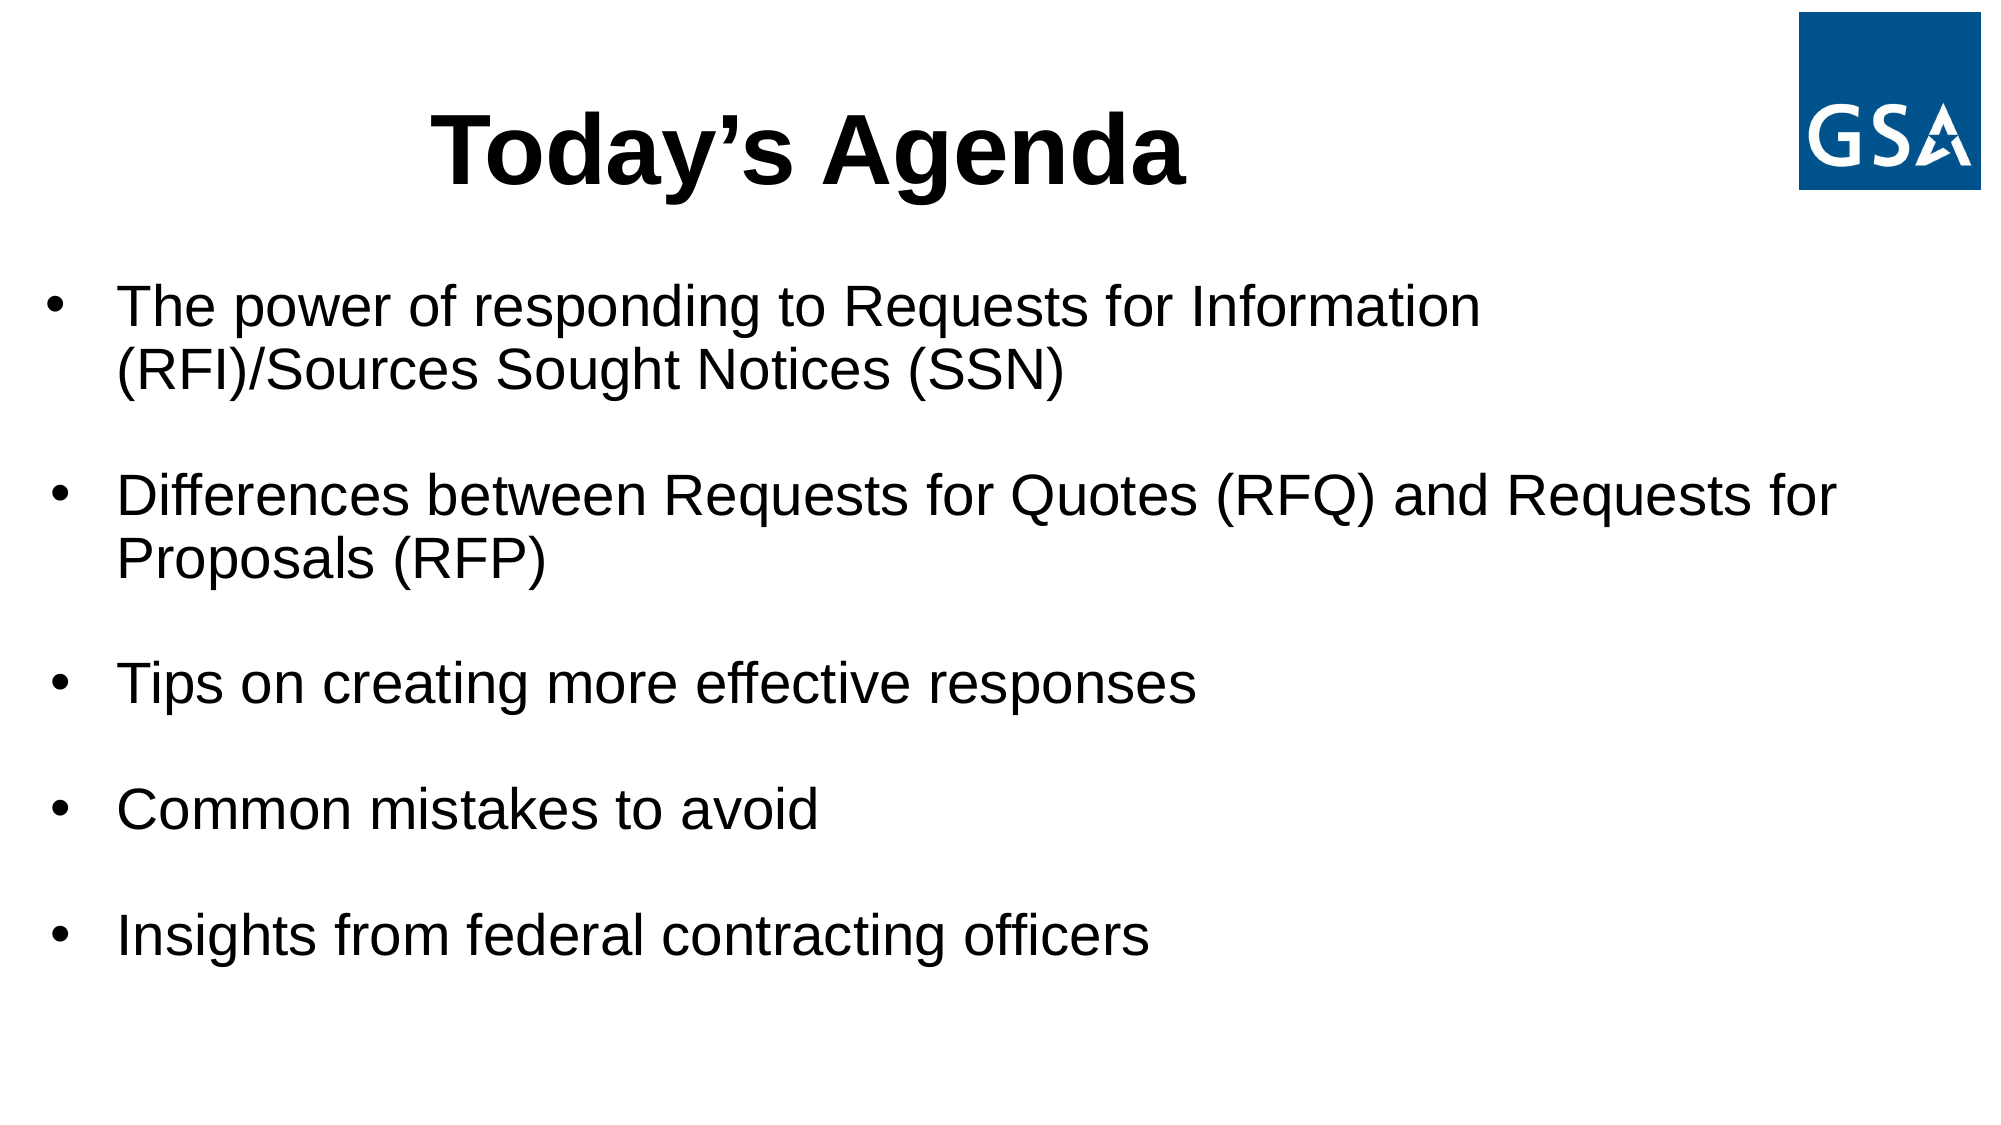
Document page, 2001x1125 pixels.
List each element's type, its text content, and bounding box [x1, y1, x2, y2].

picture [1799, 12, 1981, 190]
title Today’s Agenda [20, 69, 1597, 288]
list The power of responding to Requests for Information (RFI)/Sources Sought Notices (SSN) Differences between Requests for Quotes (RFQ) and Requests for Proposals (RFP) Tips on creating more effective responses Common mistakes to avoid Insights from federal contracting officers [34, 268, 1856, 933]
